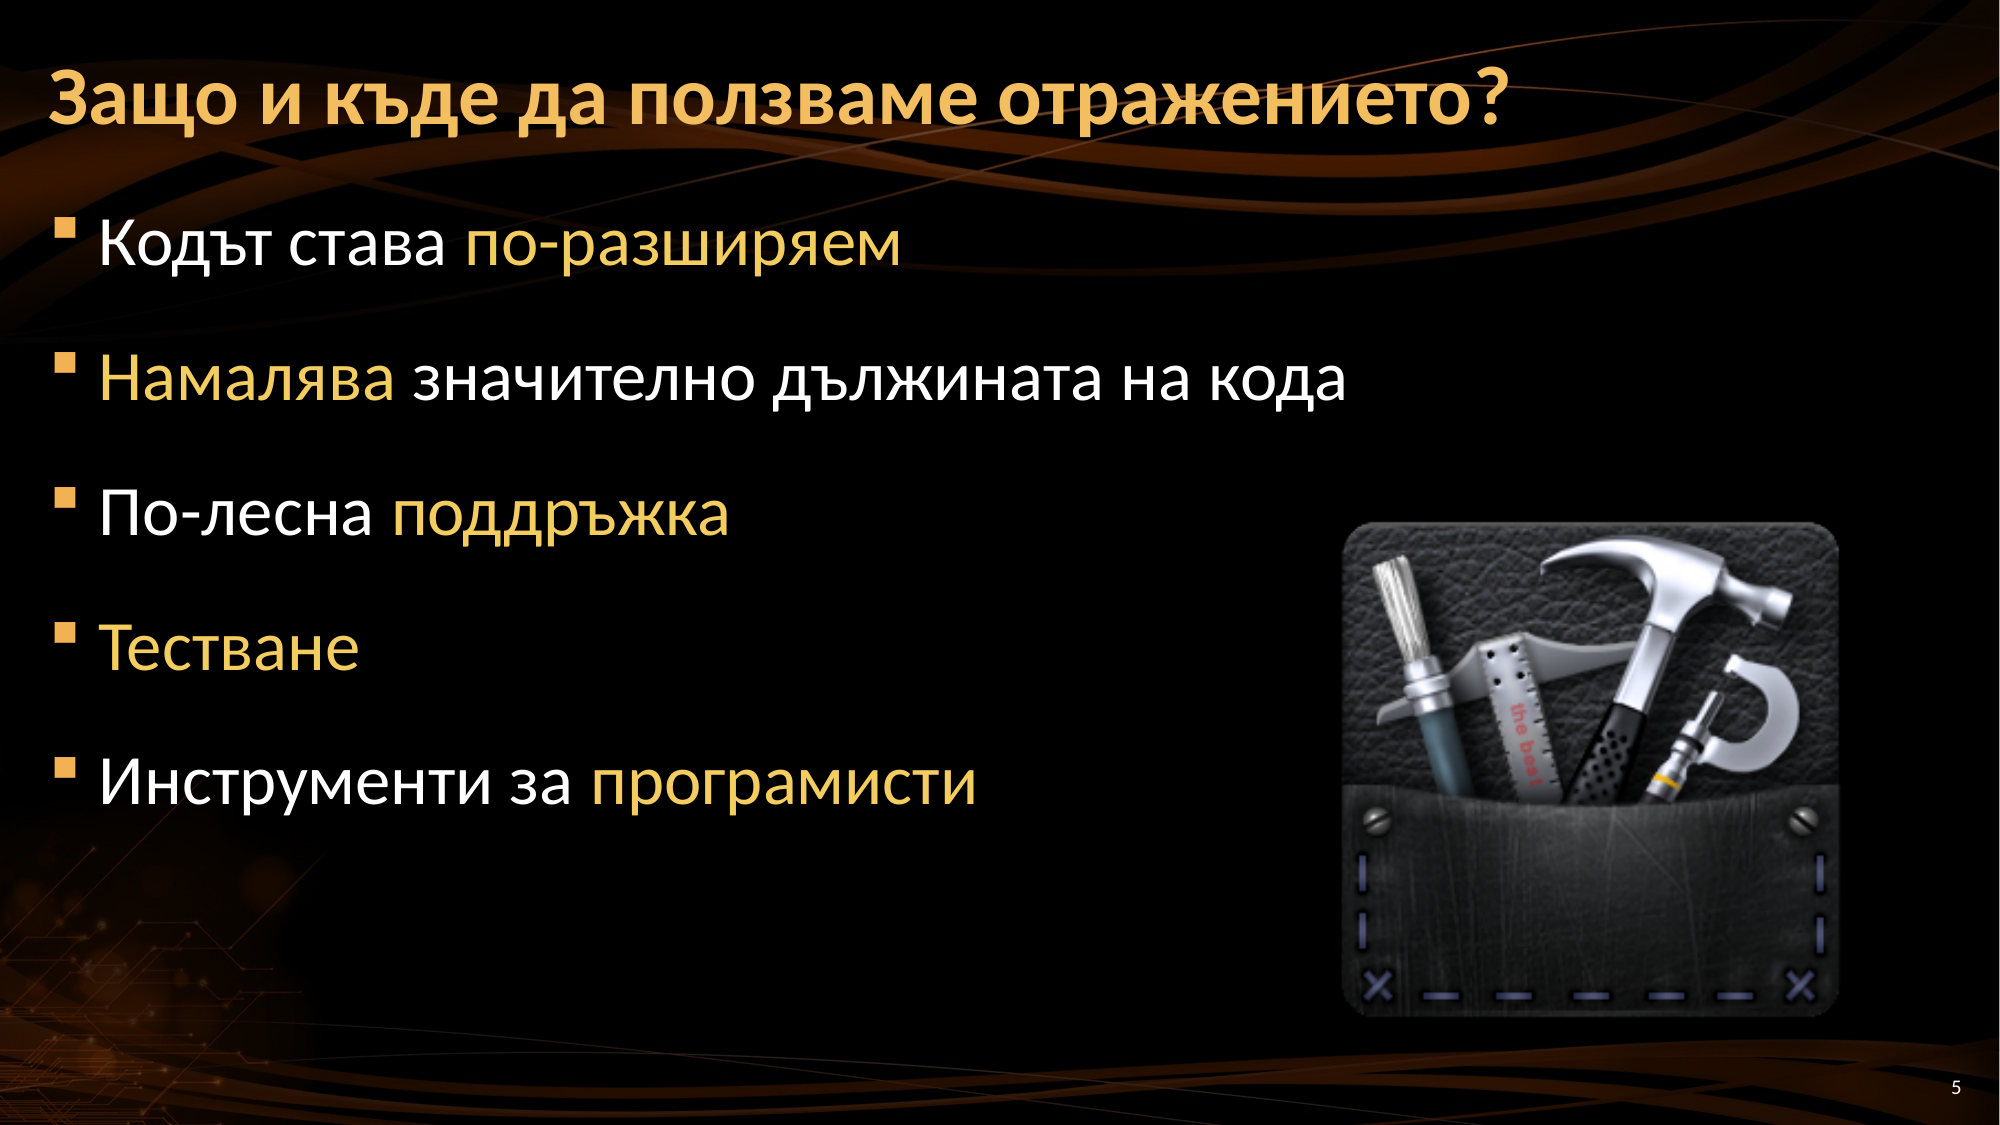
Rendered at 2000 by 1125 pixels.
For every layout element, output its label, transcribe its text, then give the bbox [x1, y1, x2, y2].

list Кодът става по-разширяем Намалява значително дължината на кода По-лесна поддръжка Тестване Инструменти за програмисти [31, 189, 1968, 1103]
title Защо и къде да ползваме отражението? [30, 6, 1968, 189]
slide_number 5 [1897, 1070, 1968, 1103]
picture [0, 0, 2000, 1125]
